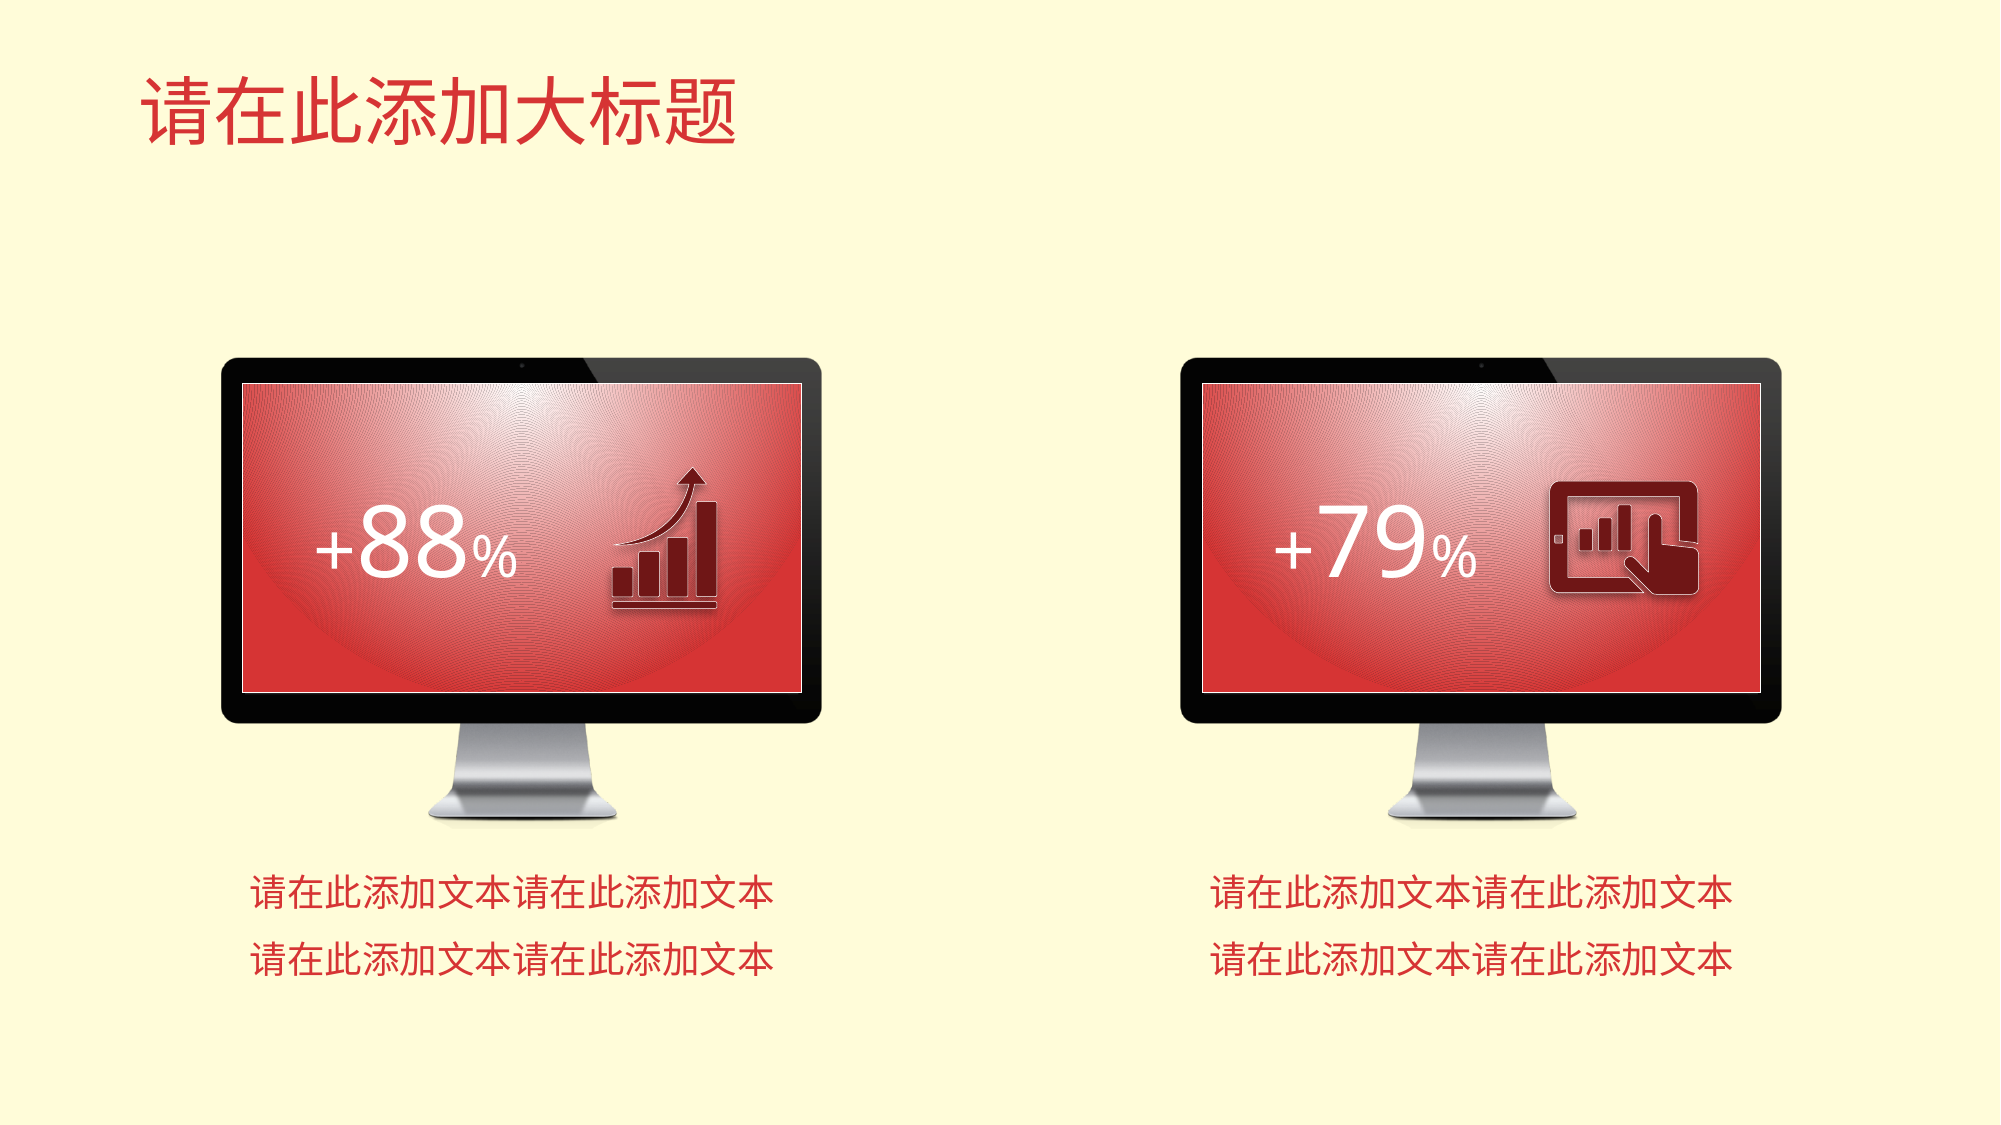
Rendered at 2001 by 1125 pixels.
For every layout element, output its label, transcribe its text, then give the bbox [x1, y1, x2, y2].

text_box 请在此添加文本请在此添加文本请在此添加文本请在此添加文本 [234, 838, 799, 989]
picture [1173, 338, 1786, 829]
title 请在此添加大标题 [123, 45, 1552, 185]
text_box 请在此添加文本请在此添加文本请在此添加文本请在此添加文本 [1194, 838, 1758, 989]
picture [214, 338, 827, 829]
